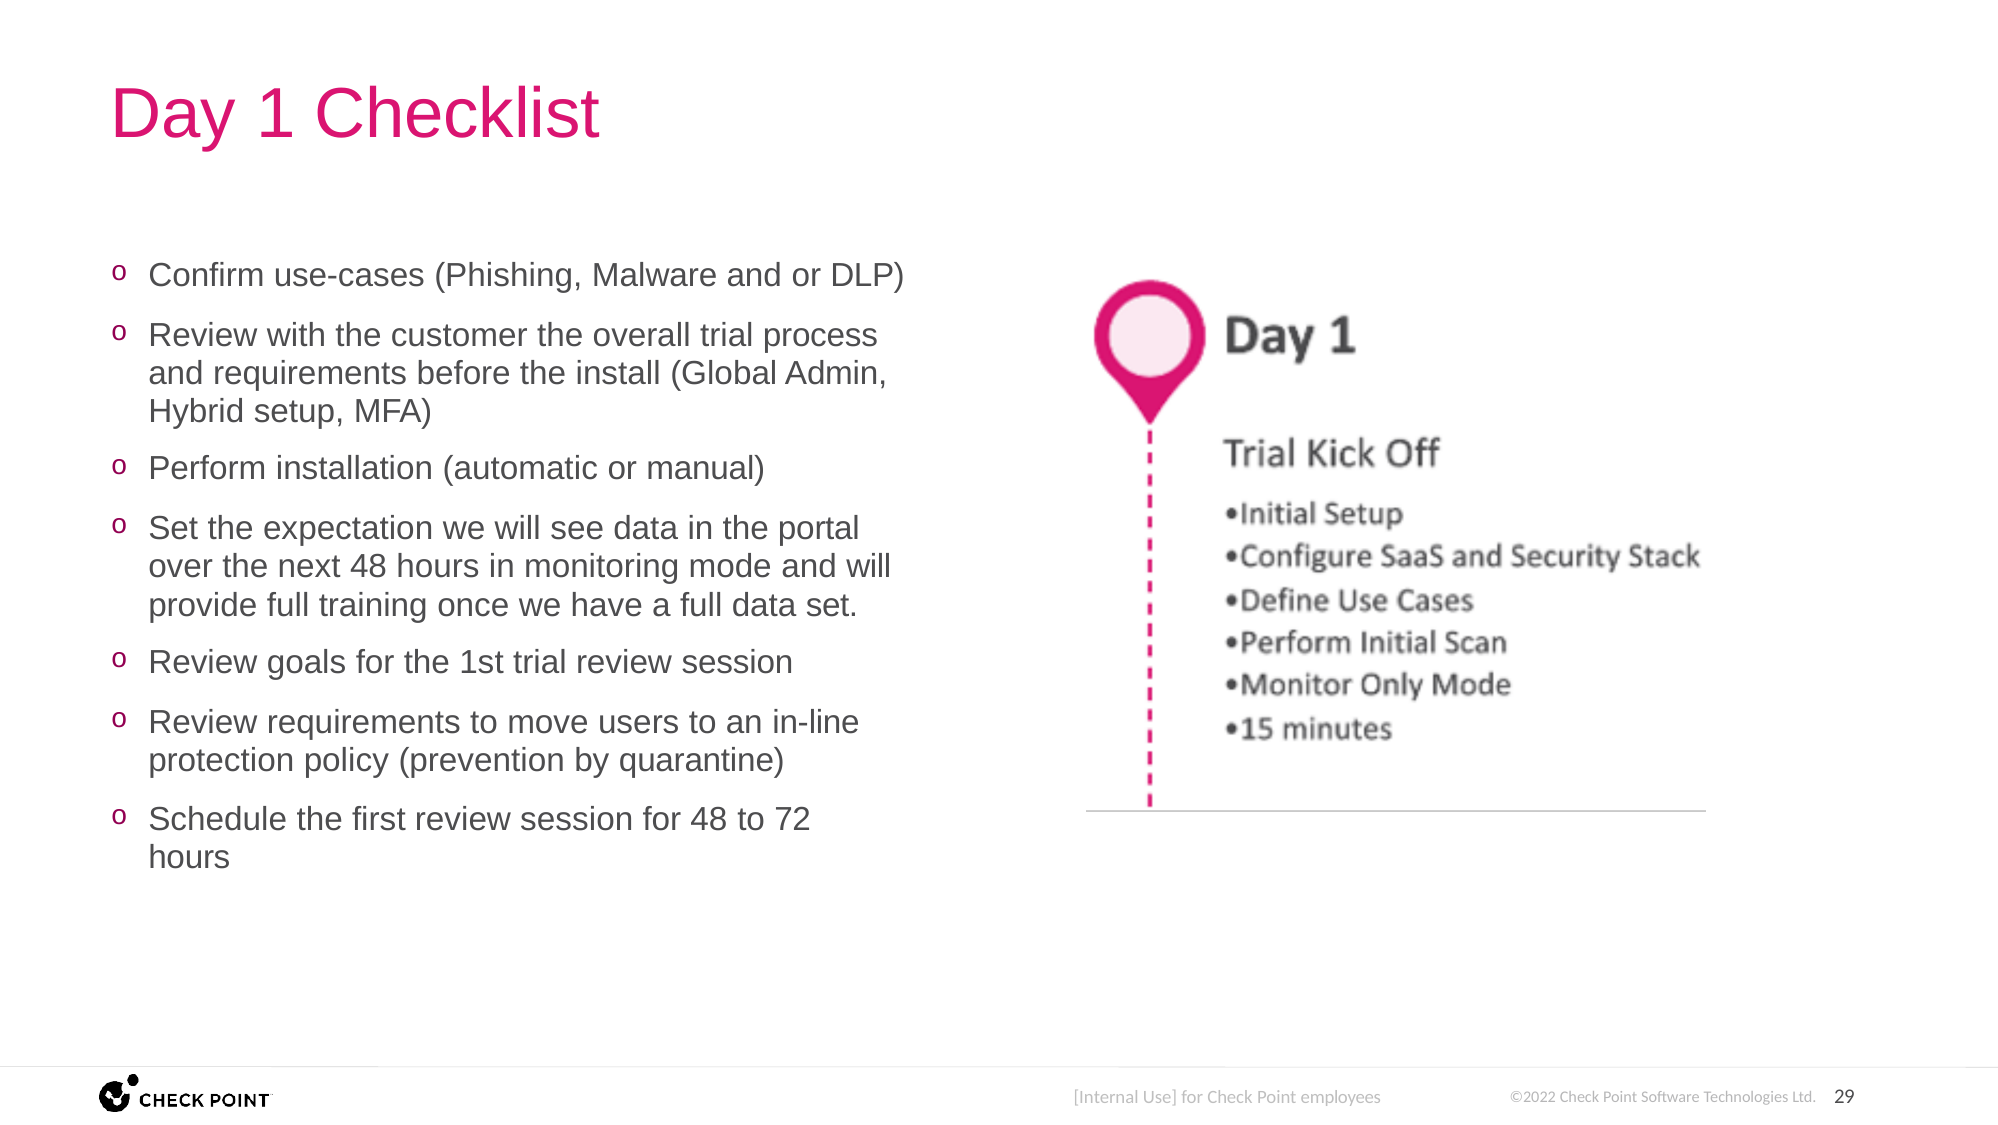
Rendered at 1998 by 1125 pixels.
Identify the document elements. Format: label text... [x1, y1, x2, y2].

title Day 1 Checklist [108, 64, 1141, 255]
text_box Confirm use-cases (Phishing, Malware and or DLP) Review with the customer the overall trial process and requirements before the install (Global Admin, Hybrid setup, MFA) Perform installation (automatic or manual) Set the expectation we will see data in the portal over the next 48 hours in monitoring mode and will provide full training once we have a full data set. Review goals for the 1st trial review session Review requirements to move users to an in-line protection policy (prevention by quarantine) Schedule the first review session for 48 to 72 hours [108, 231, 911, 876]
picture [99, 1074, 273, 1112]
slide_number ©2022 Check Point Software Technologies Ltd. 29 [1507, 1086, 1914, 1125]
picture [1086, 278, 1706, 814]
footer [Internal Use] for Check Point employees [1071, 1087, 1388, 1125]
